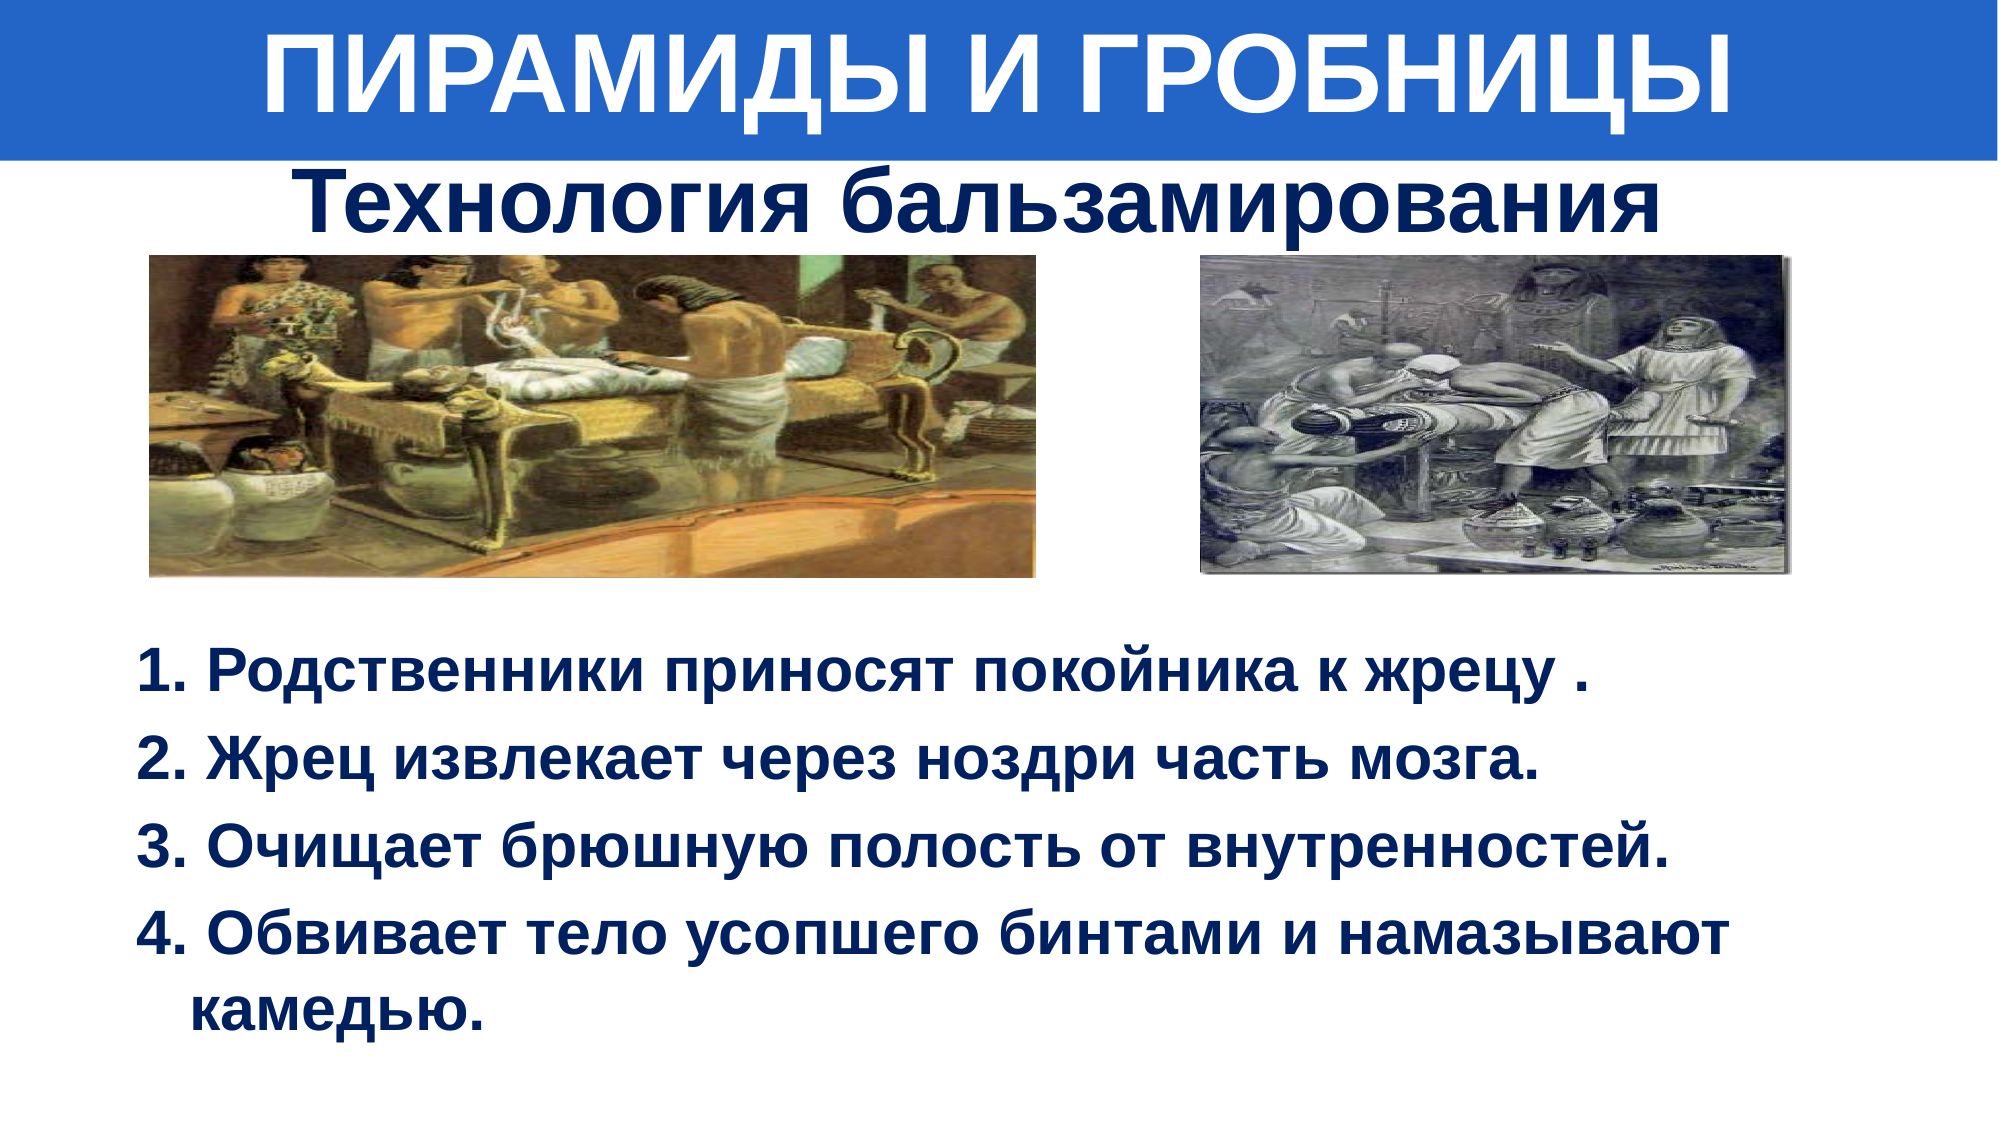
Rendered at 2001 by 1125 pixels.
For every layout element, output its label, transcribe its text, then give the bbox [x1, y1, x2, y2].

title Технология бальзамирования [78, 161, 1879, 268]
picture [149, 255, 1036, 578]
list 1. Родственники приносят покойника к жрецу . 2. Жрец извлекает через ноздри часть мозга. 3. Очищает брюшную полость от внутренностей. 4. Обвивает тело усопшего бинтами и намазывают камедью. [121, 621, 1922, 1053]
text_box ПИРАМИДЫ И ГРОБНИЦЫ [0, 0, 1998, 161]
picture [1200, 255, 1792, 575]
